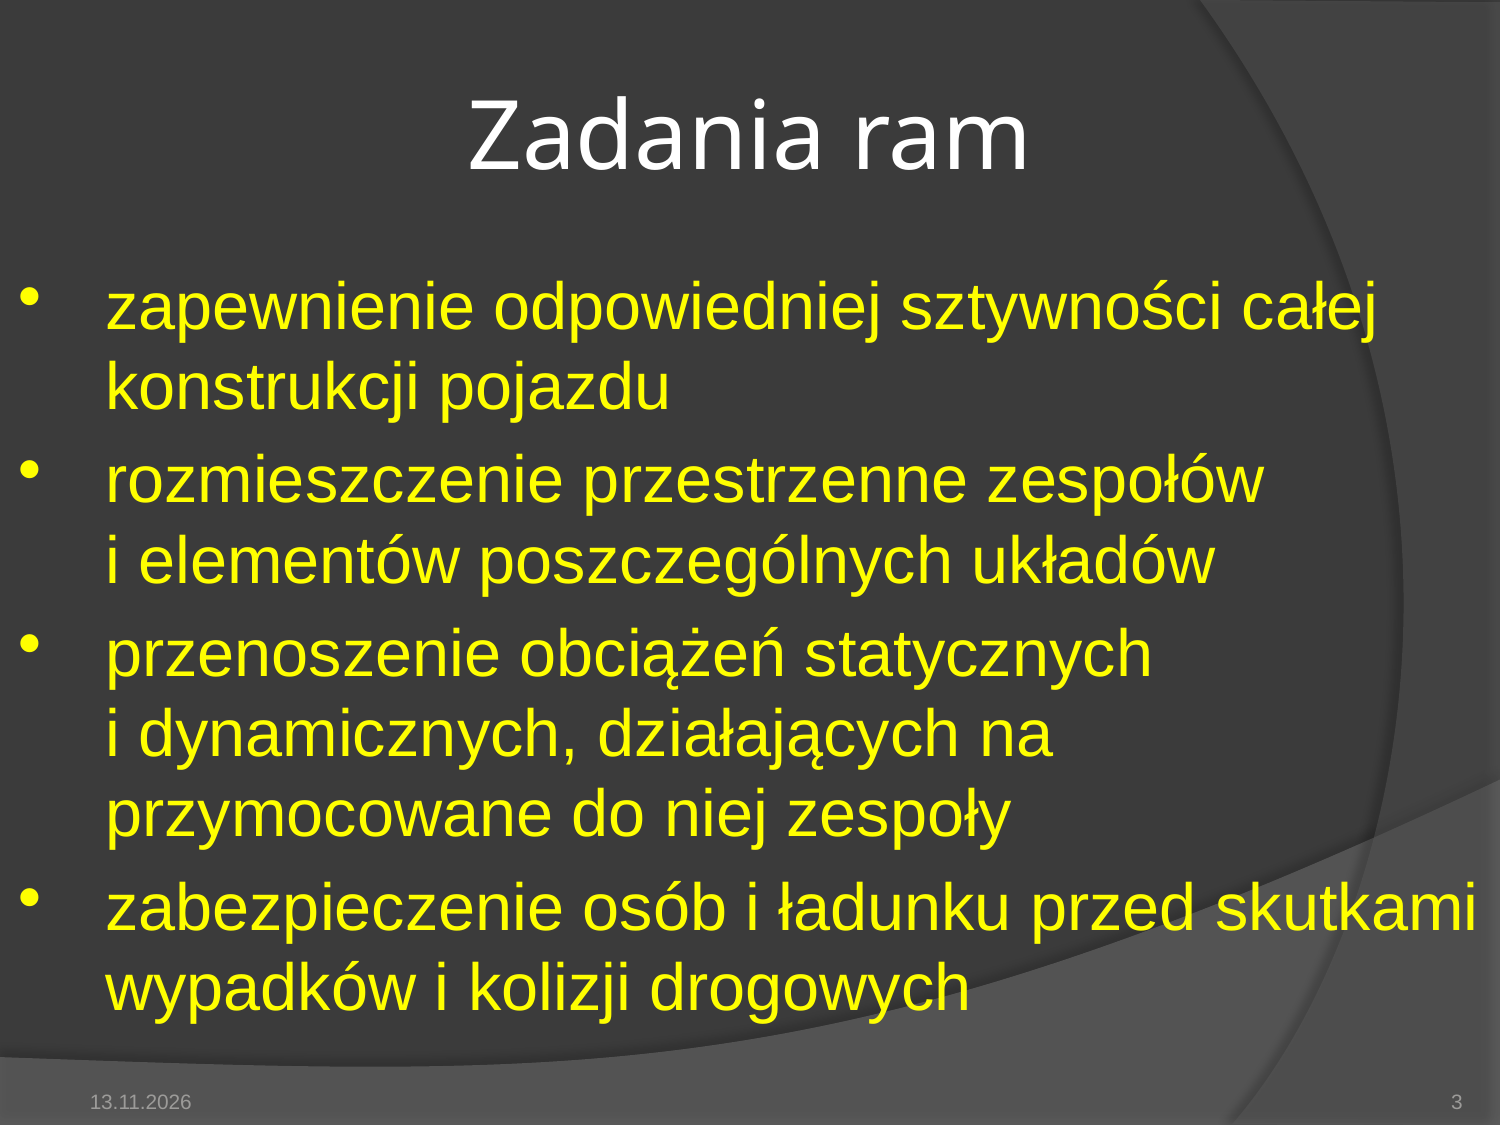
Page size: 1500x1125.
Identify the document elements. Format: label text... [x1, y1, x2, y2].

slide_number 3 [1337, 1053, 1463, 1114]
list zapewnienie odpowiedniej sztywności całej konstrukcji pojazdu rozmieszczenie przestrzenne zespołów i elementów poszczególnych układów przenoszenie obciążeń statycznych i dynamicznych, działających na przymocowane do niej zespoły zabezpieczenie osób i ładunku przed skutkami wypadków i kolizji drogowych [0, 255, 1500, 1125]
title Zadania ram [0, 0, 1500, 255]
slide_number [75, 1053, 425, 1114]
